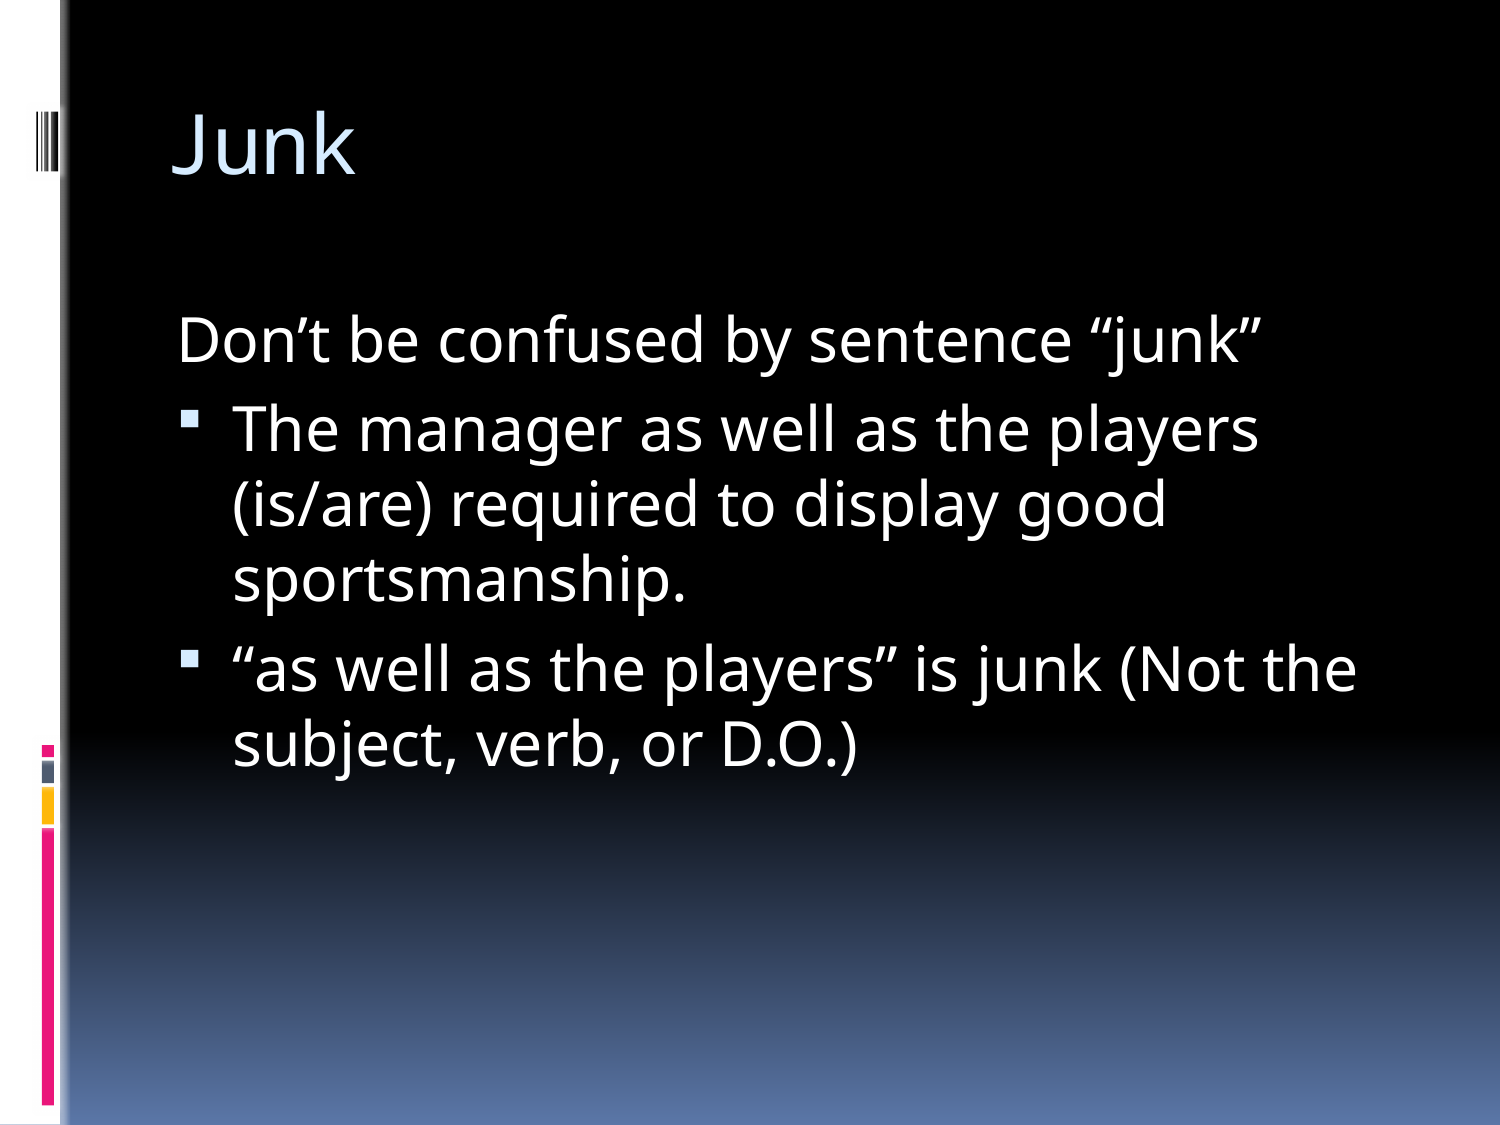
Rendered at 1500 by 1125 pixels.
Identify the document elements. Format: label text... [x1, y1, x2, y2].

list Don’t be confused by sentence “junk” The manager as well as the players (is/are) required to display good sportsmanship. “as well as the players” is junk (Not the subject, verb, or D.O.) [150, 292, 1425, 1043]
title Junk [150, 83, 1425, 234]
